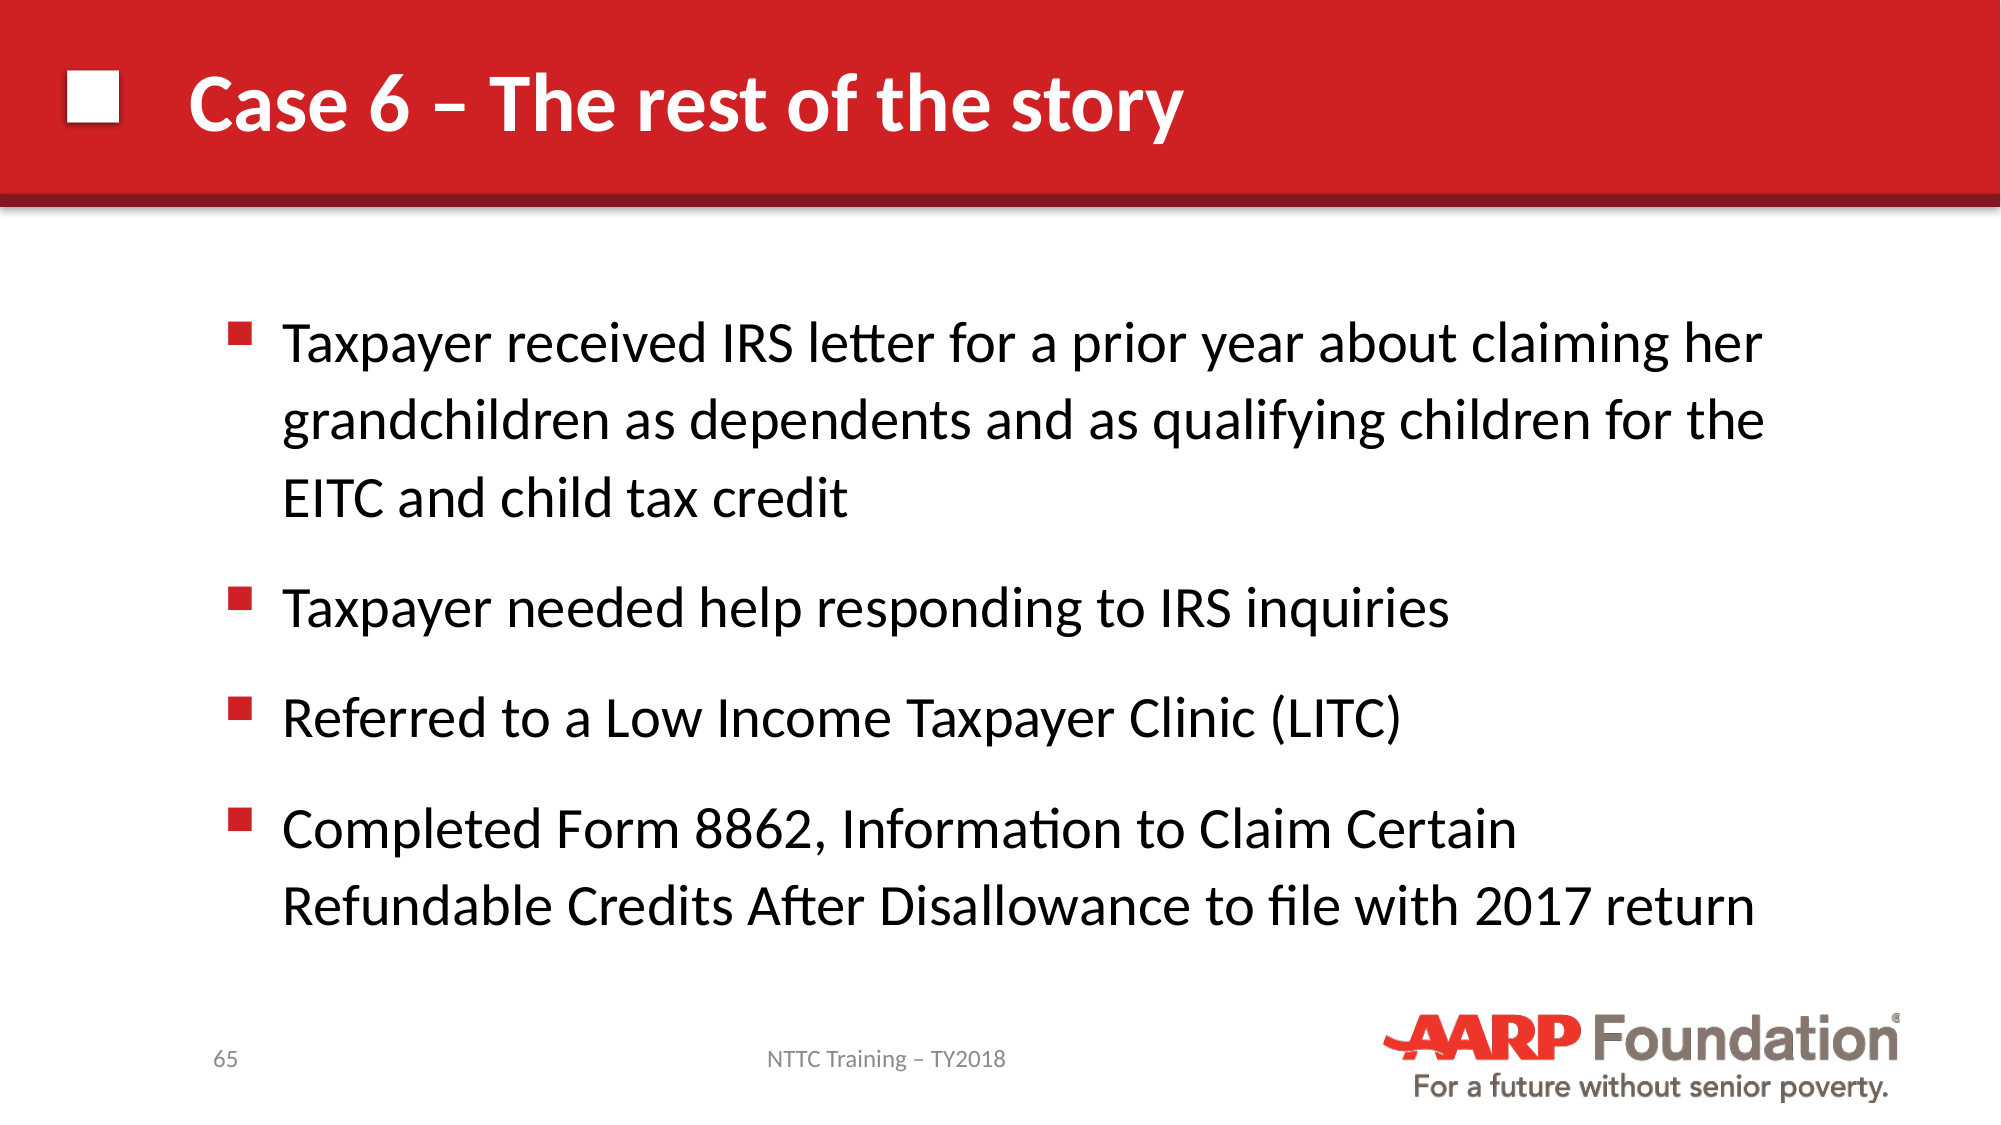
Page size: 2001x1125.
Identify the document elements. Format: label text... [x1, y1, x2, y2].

footer NTTC Training – TY2018 [570, 1027, 1204, 1088]
slide_number 65 [99, 1027, 254, 1088]
list Taxpayer received IRS letter for a prior year about claiming her grandchildren as dependents and as qualifying children for the EITC and child tax credit Taxpayer needed help responding to IRS inquiries Referred to a Low Income Taxpayer Clinic (LITC) Completed Form 8862, Information to Claim Certain Refundable Credits After Disallowance to file with 2017 return [209, 288, 1810, 949]
title Case 6 – The rest of the story [174, 4, 1775, 193]
